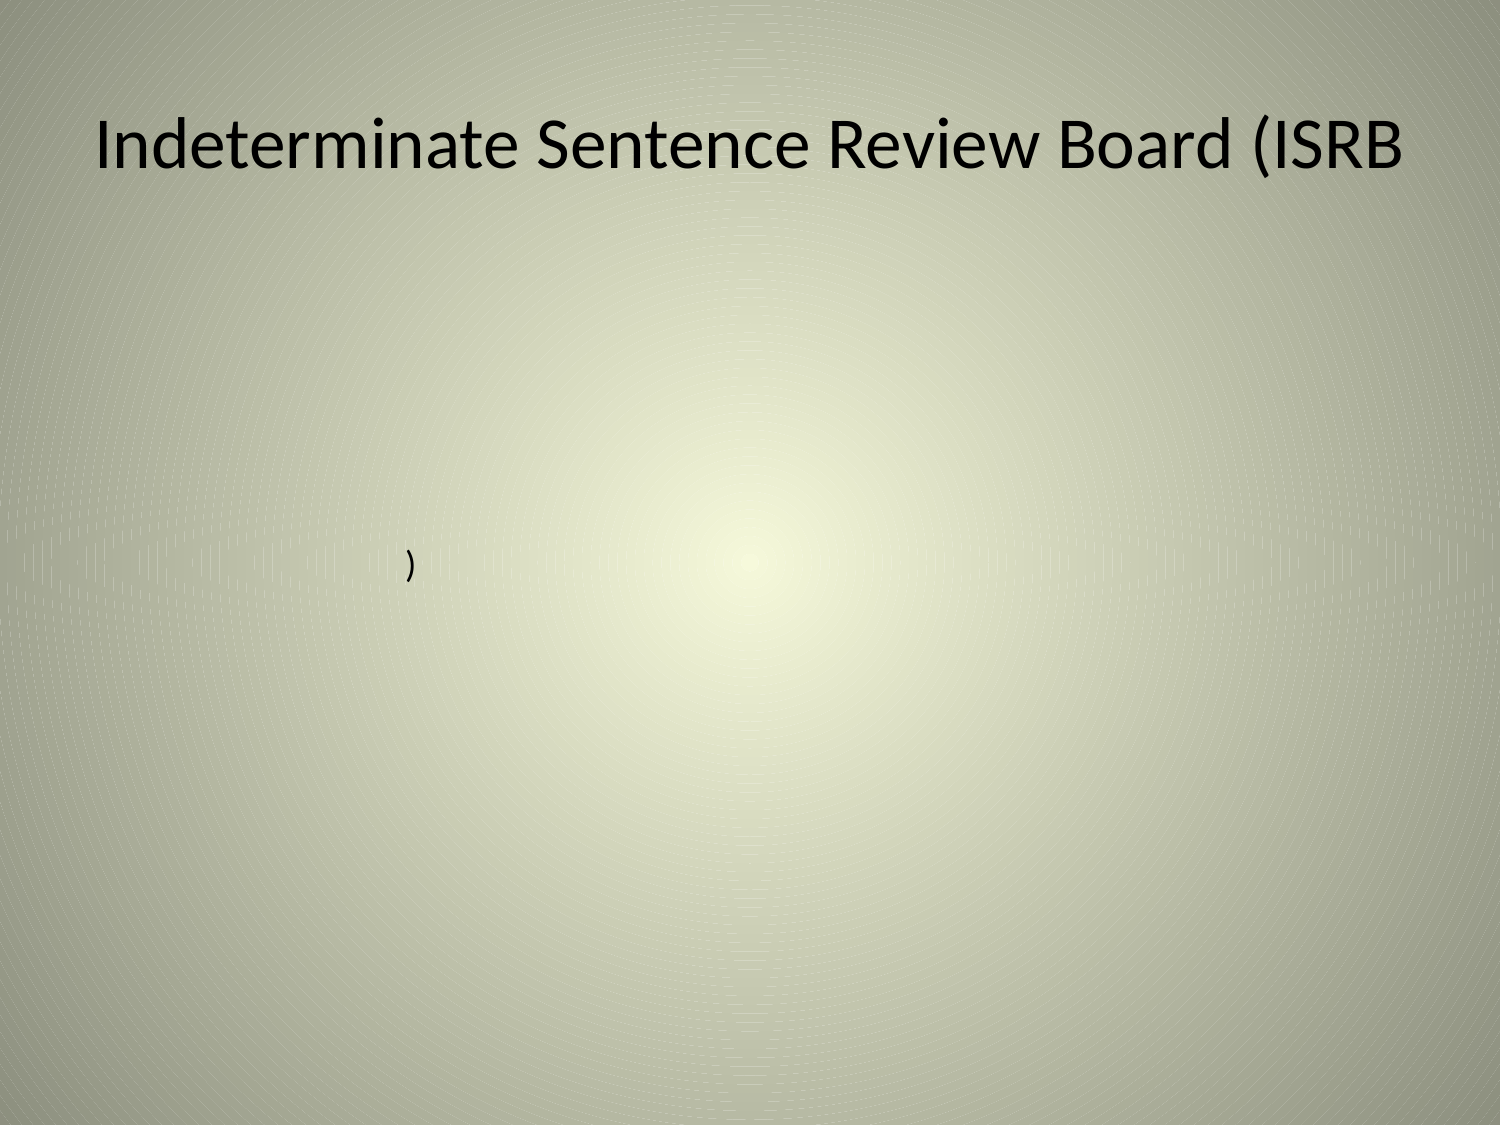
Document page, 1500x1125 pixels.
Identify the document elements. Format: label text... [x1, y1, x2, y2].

text_box ) [390, 532, 432, 592]
title Indeterminate Sentence Review Board (ISRB [75, 45, 1425, 233]
